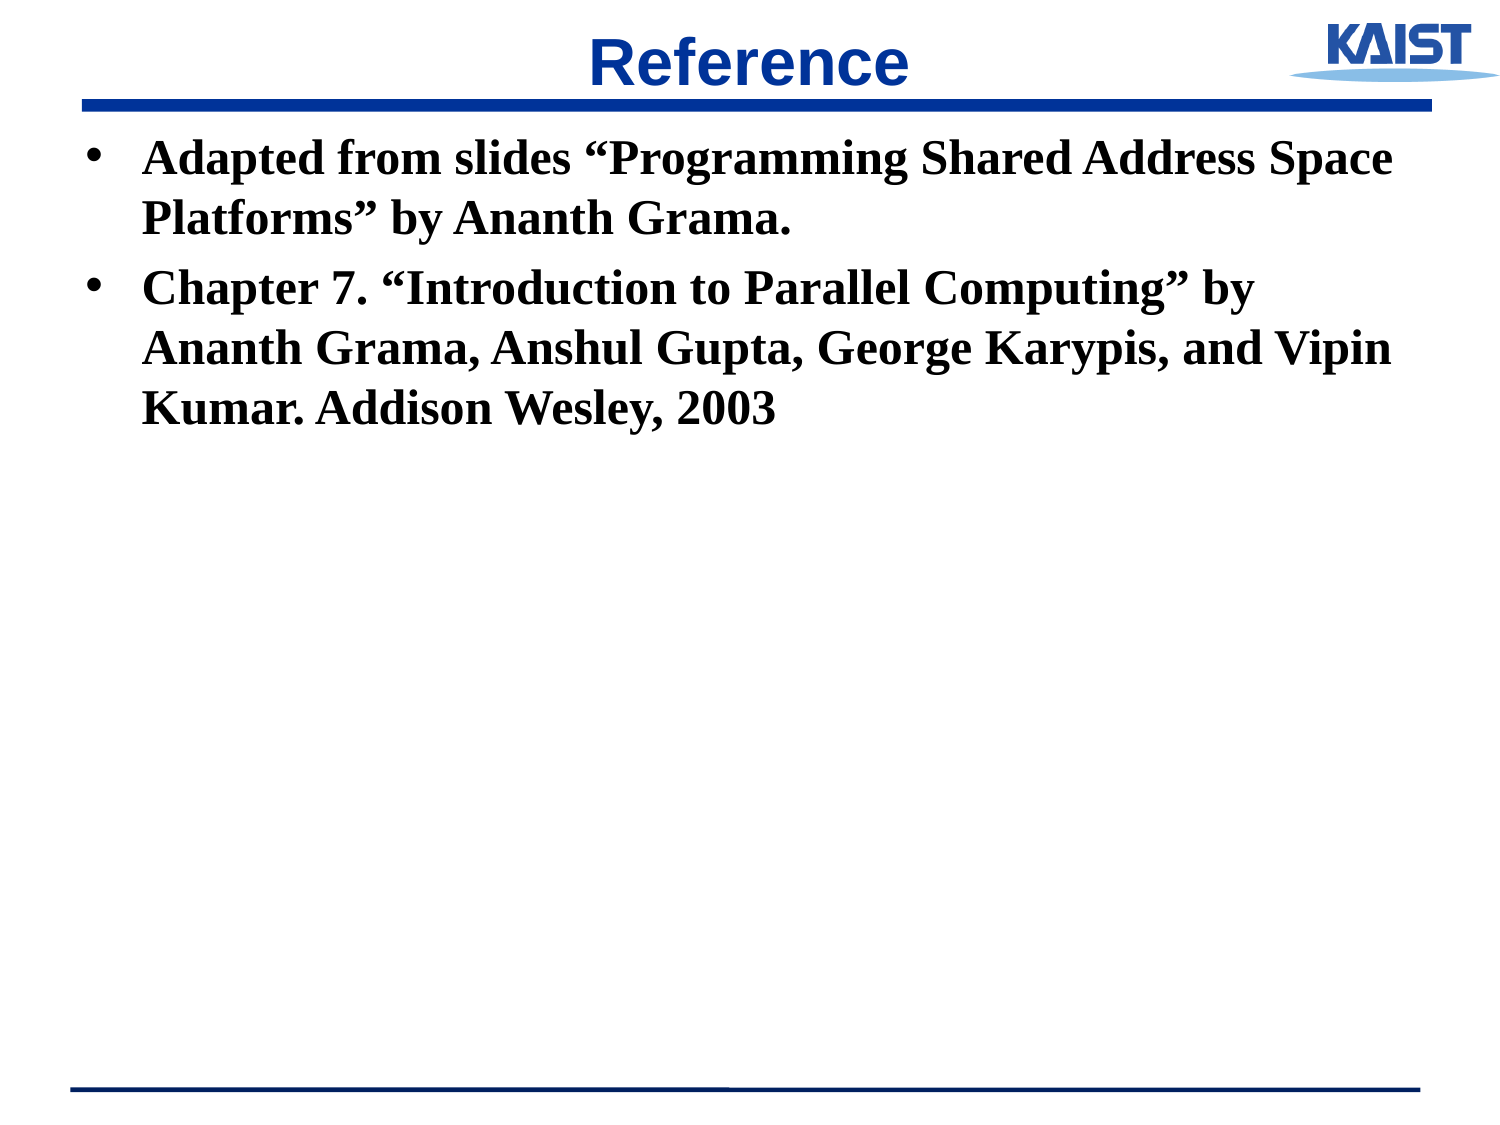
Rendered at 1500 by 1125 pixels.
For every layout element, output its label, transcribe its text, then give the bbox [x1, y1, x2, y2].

title Reference [75, 23, 1425, 94]
list Adapted from slides “Programming Shared Address Space Platforms” by Ananth Grama. Chapter 7. “Introduction to Parallel Computing” by Ananth Grama, Anshul Gupta, George Karypis, and Vipin Kumar. Addison Wesley, 2003 [70, 117, 1421, 1055]
picture [1425, 23, 1500, 82]
